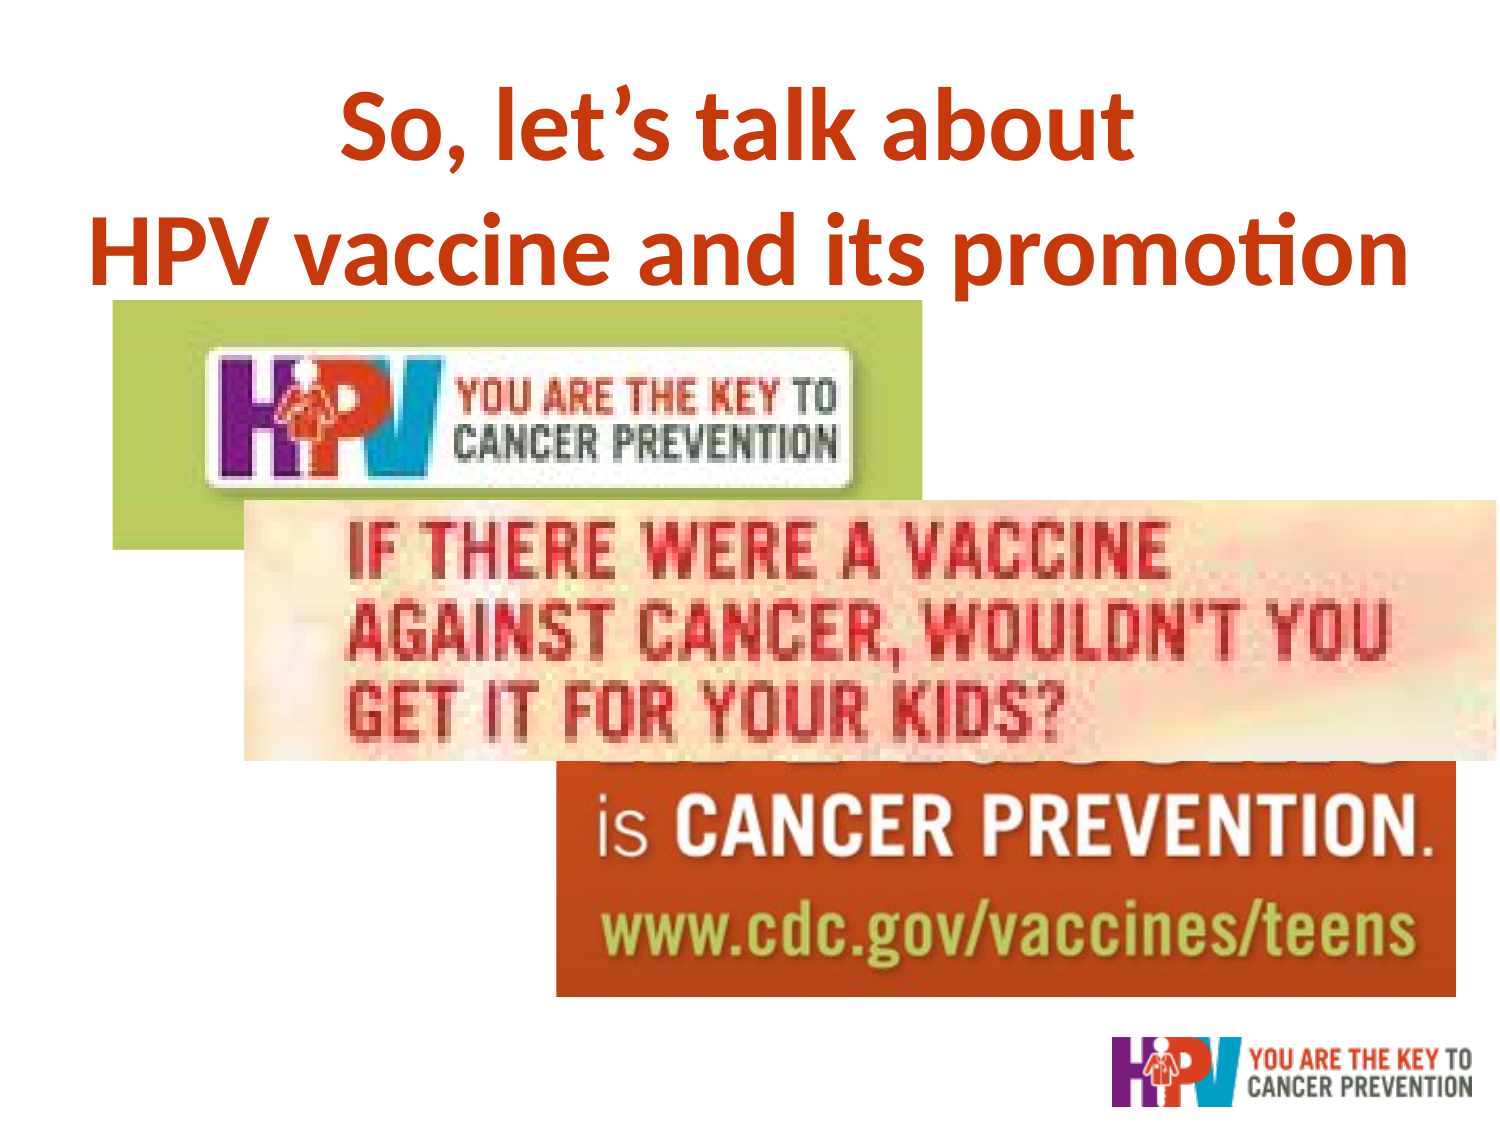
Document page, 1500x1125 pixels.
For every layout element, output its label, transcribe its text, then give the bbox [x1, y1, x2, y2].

title So, let’s talk about HPV vaccine and its promotion [0, 87, 1500, 275]
picture [1231, 1037, 1472, 1107]
picture [1112, 1037, 1219, 1107]
picture [112, 299, 1497, 998]
